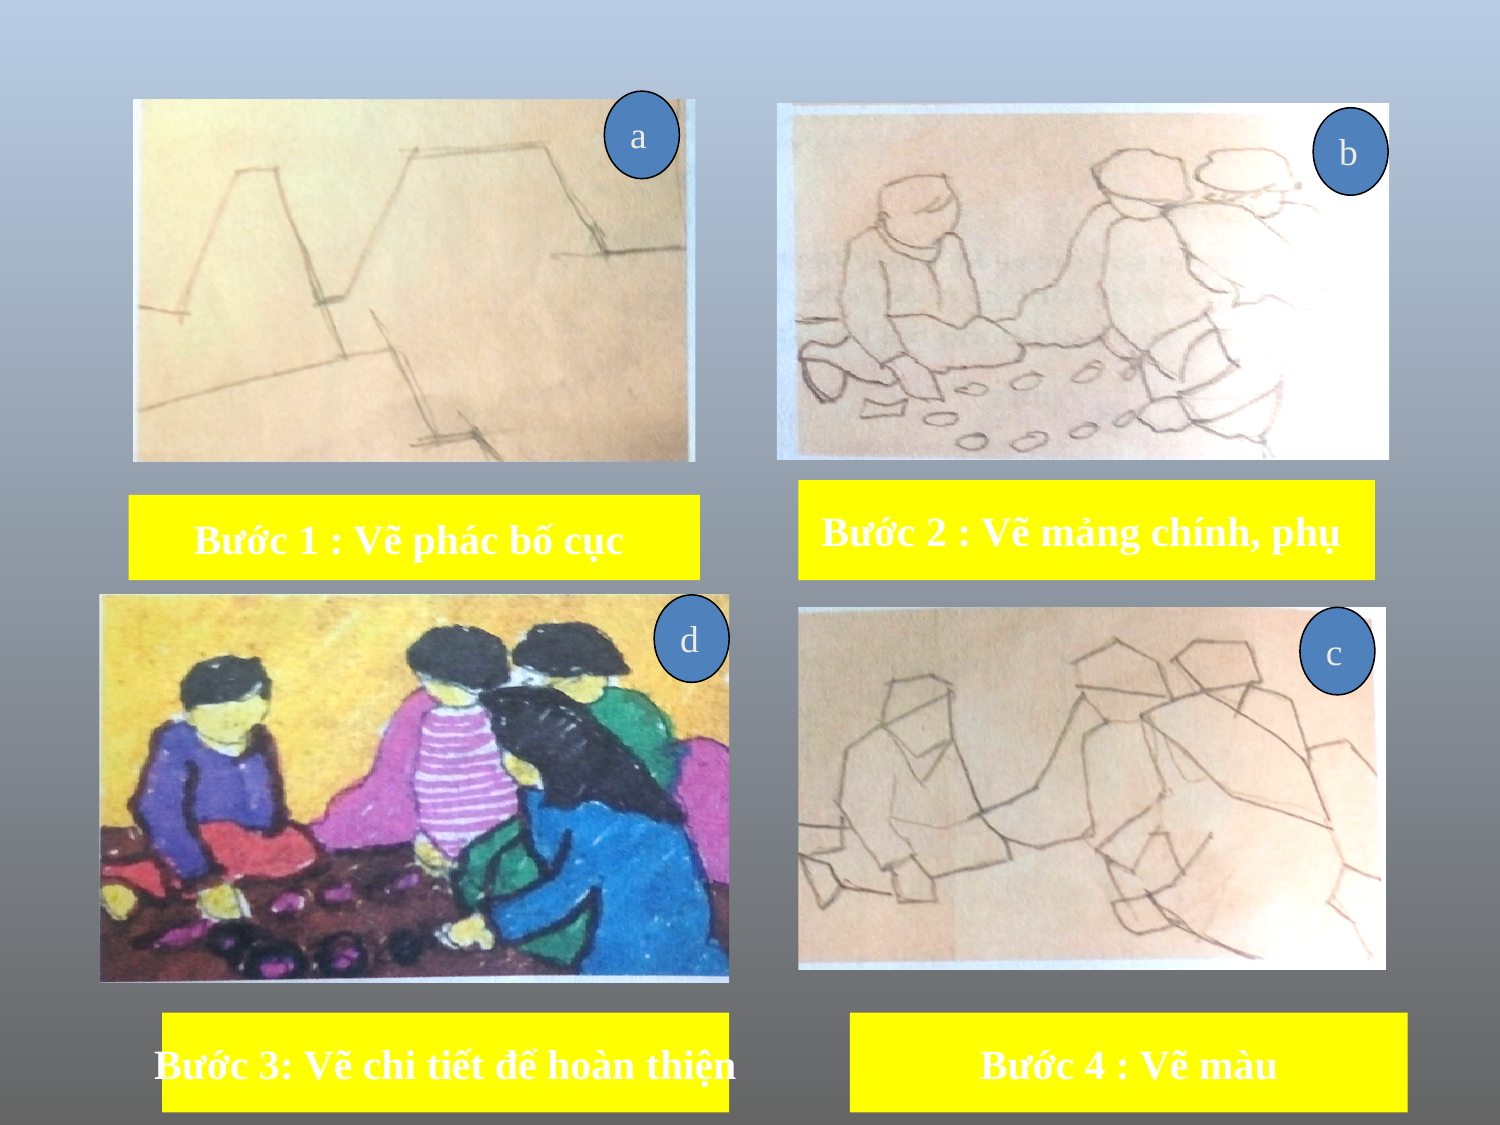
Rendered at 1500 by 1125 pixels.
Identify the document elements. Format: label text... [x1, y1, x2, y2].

text_box Bước 2 : Vẽ mảng chính, phụ [798, 480, 1375, 581]
picture [132, 98, 696, 462]
text_box Bước 1 : Vẽ phác bố cục [128, 494, 700, 581]
picture [798, 607, 1387, 971]
text_box Bước 3: Vẽ chi tiết để hoàn thiện [162, 1012, 730, 1113]
picture [99, 594, 730, 983]
picture [776, 103, 1390, 460]
text_box Bước 4 : Vẽ màu [849, 1012, 1408, 1113]
text_box a [623, 91, 661, 97]
